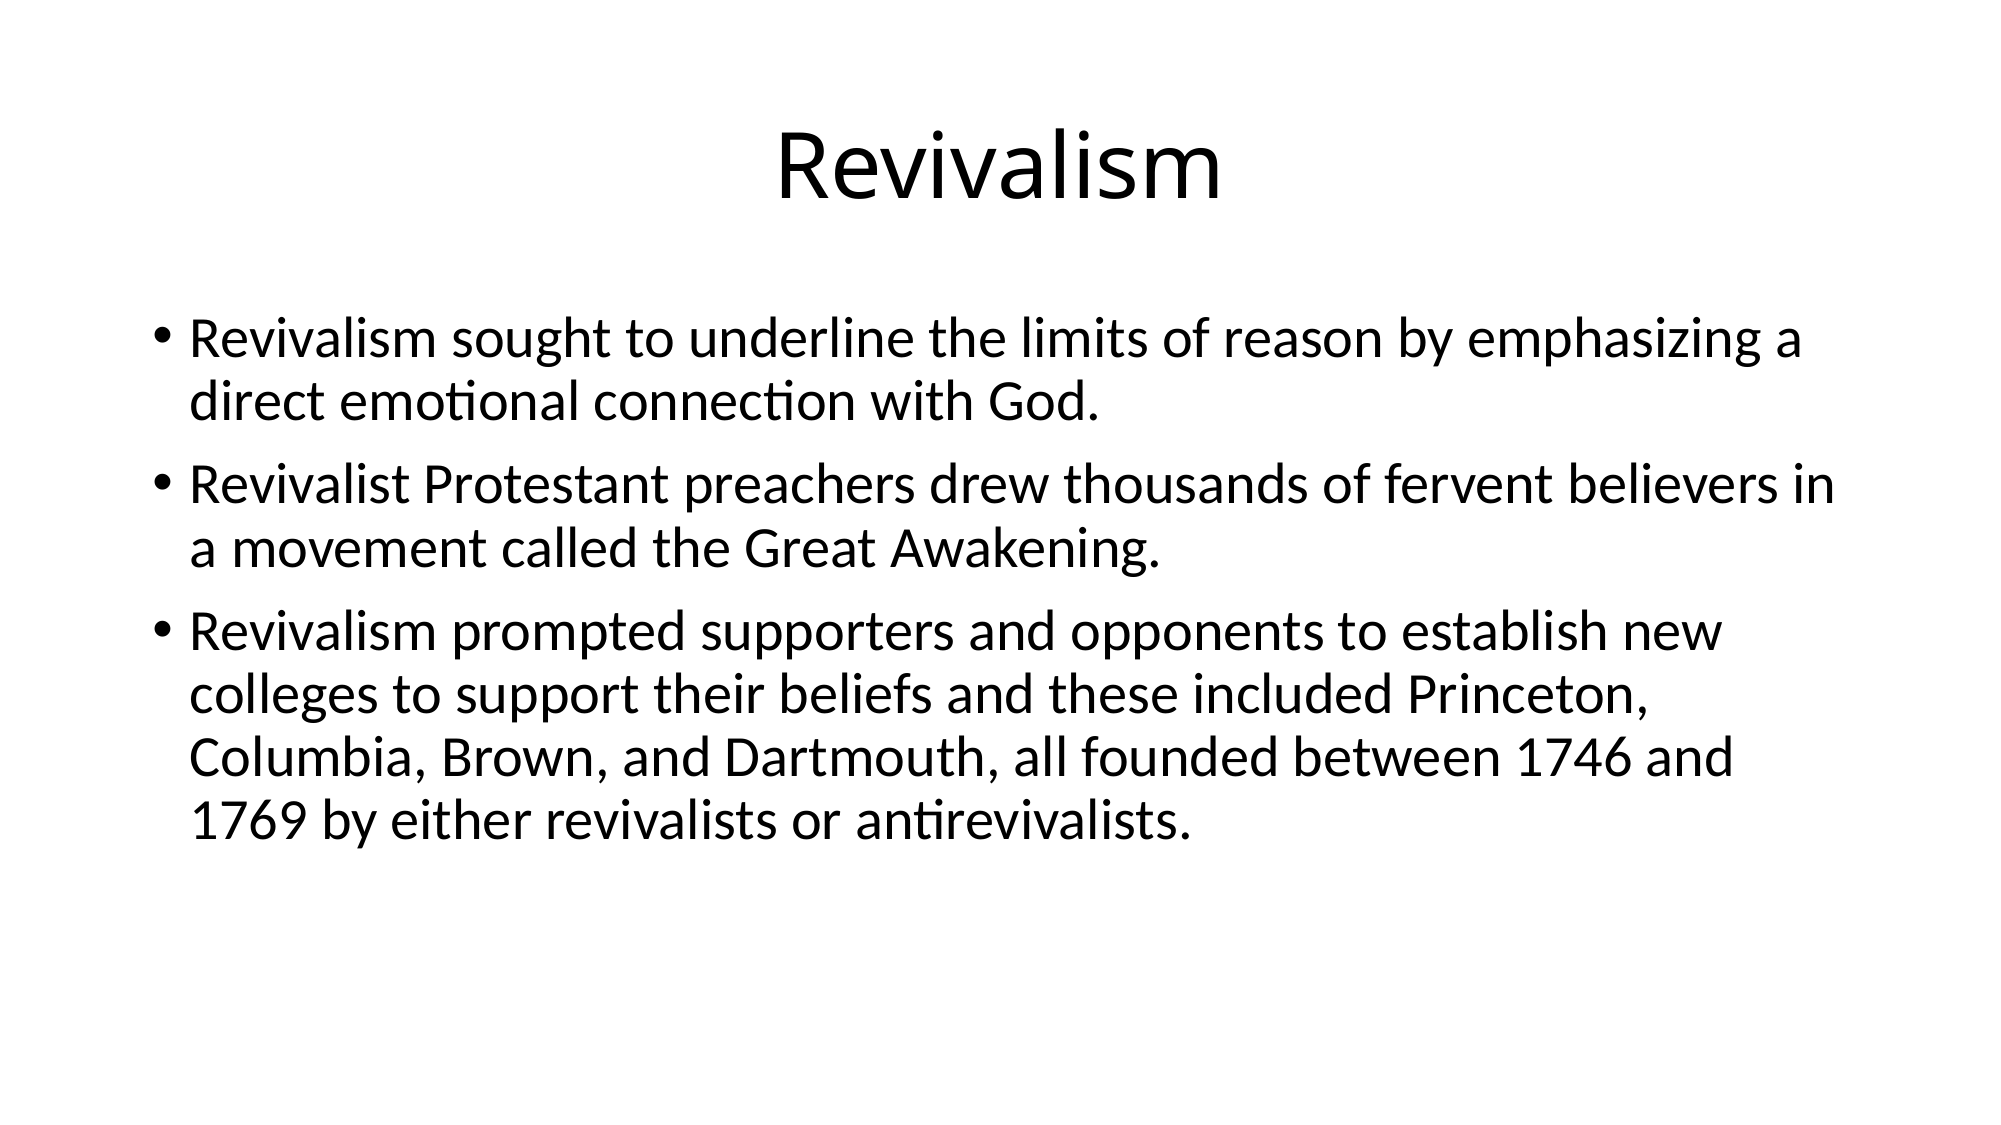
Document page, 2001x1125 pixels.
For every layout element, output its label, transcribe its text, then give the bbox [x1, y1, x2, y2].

list Revivalism sought to underline the limits of reason by emphasizing a direct emotional connection with God. Revivalist Protestant preachers drew thousands of fervent believers in a movement called the Great Awakening. Revivalism prompted supporters and opponents to establish new colleges to support their beliefs and these included Princeton, Columbia, Brown, and Dartmouth, all founded between 1746 and 1769 by either revivalists or antirevivalists. [137, 299, 1863, 1014]
title Revivalism [137, 59, 1863, 278]
